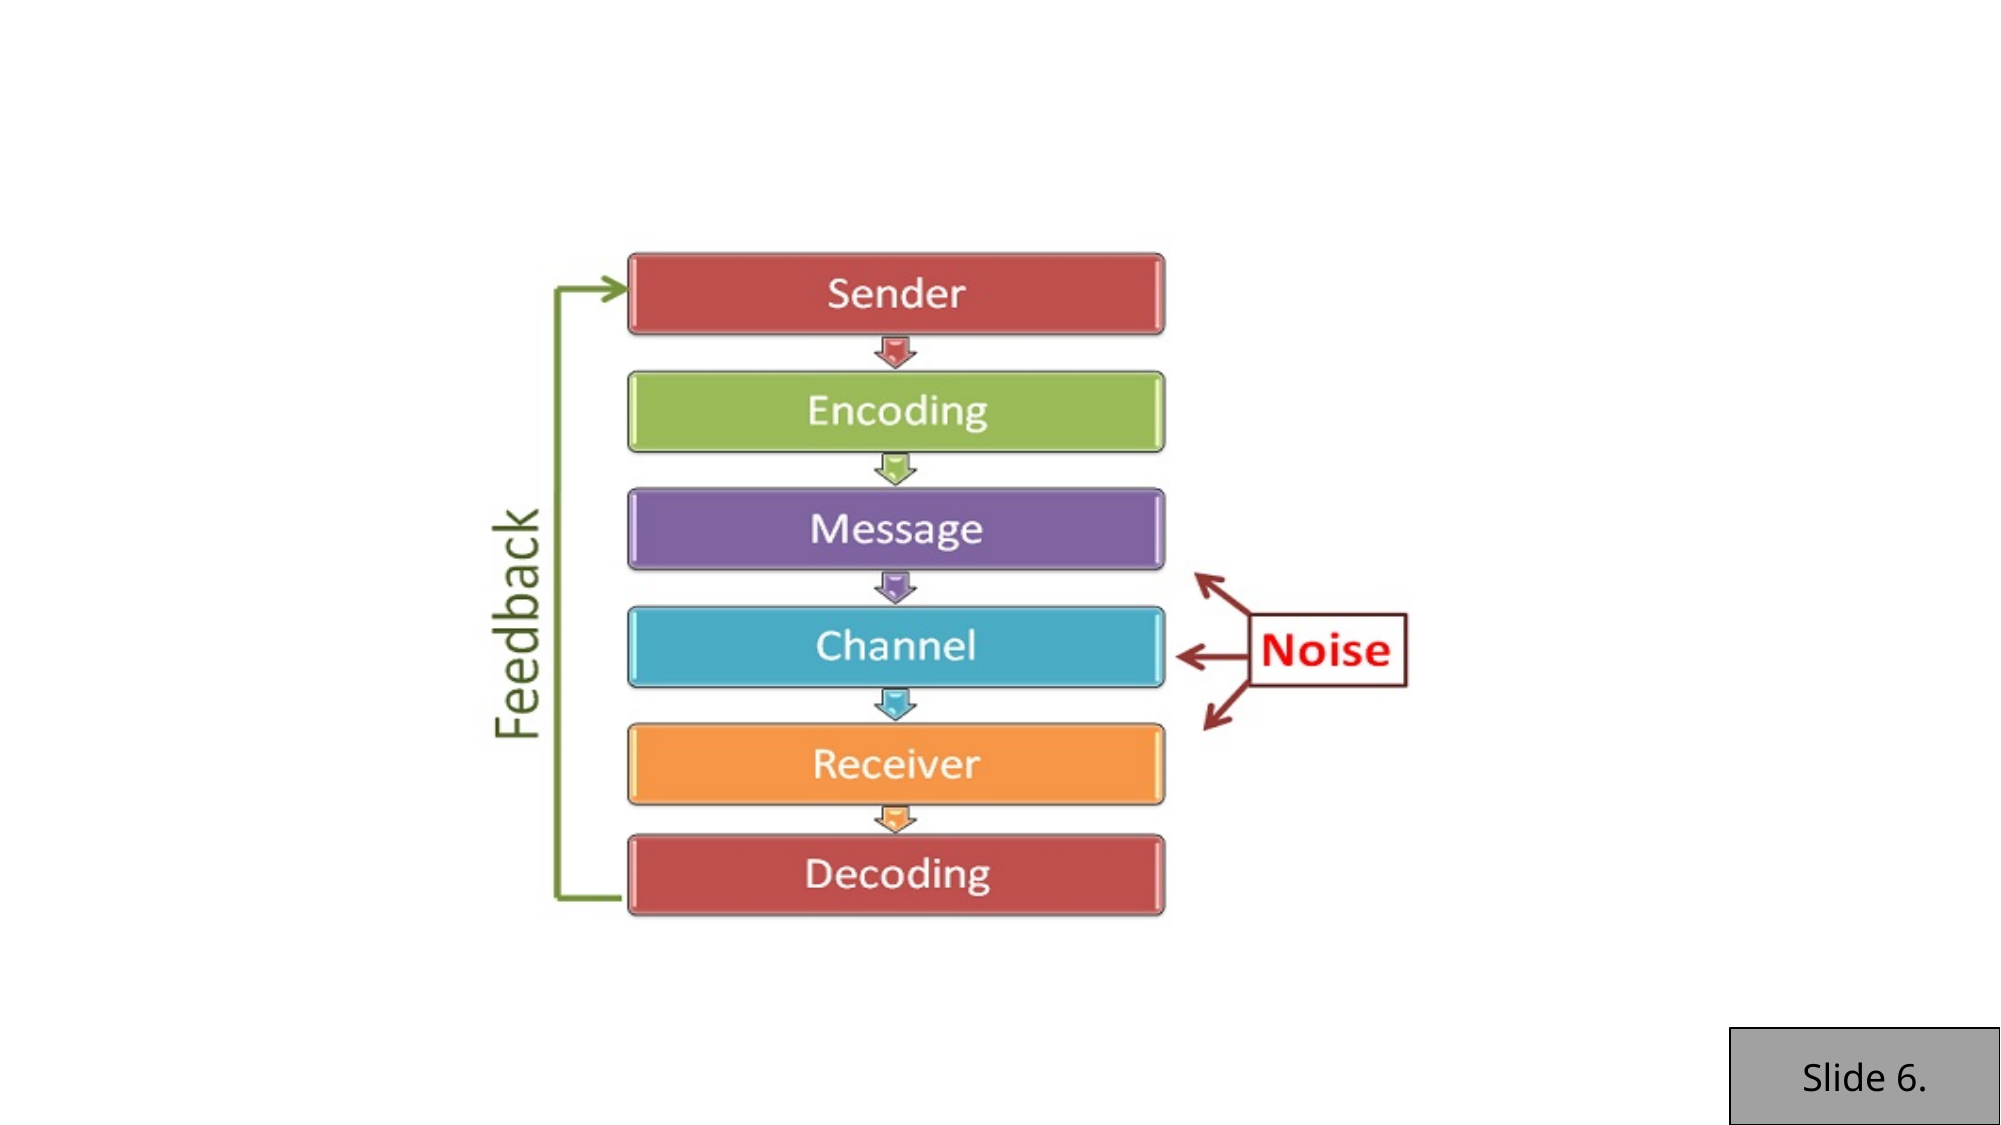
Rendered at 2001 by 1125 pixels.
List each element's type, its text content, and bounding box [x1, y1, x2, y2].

picture [476, 232, 1419, 946]
text_box Slide 6. [1729, 1027, 2000, 1125]
